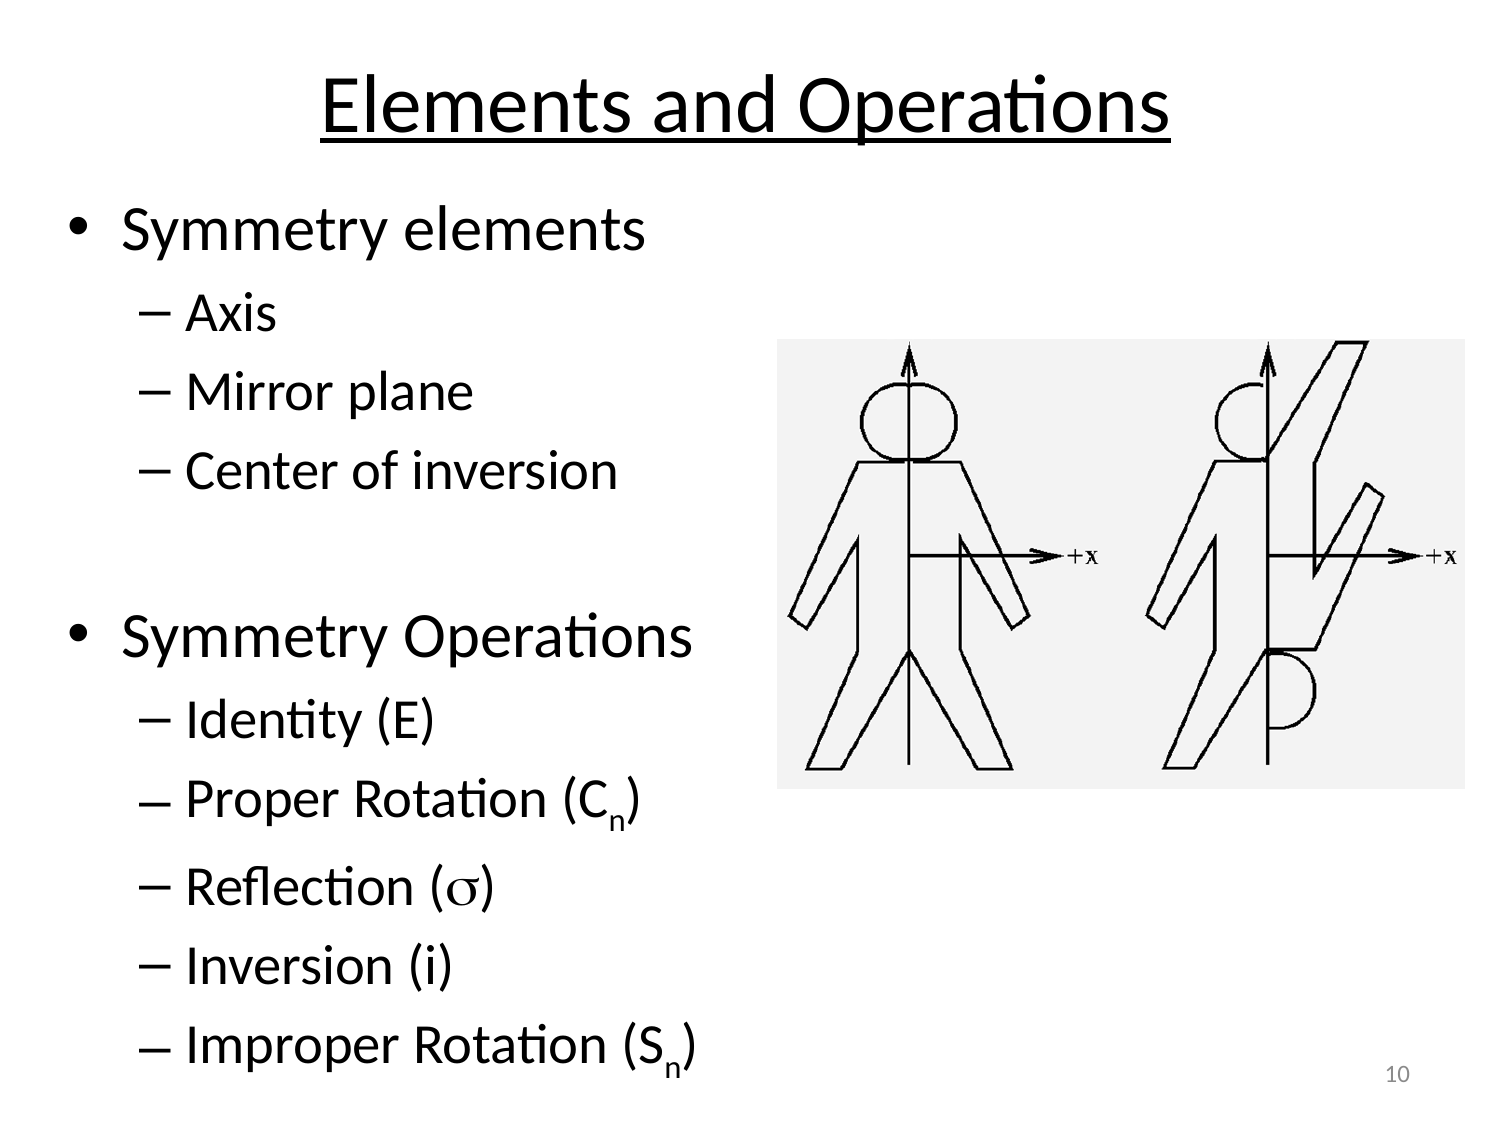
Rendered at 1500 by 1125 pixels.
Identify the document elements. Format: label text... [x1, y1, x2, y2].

text_box Elements and Operations [173, 41, 1319, 157]
list Symmetry elements Axis Mirror plane Center of inversion Symmetry Operations Identity (E) Proper Rotation (Cn) Reflection (s) Inversion (i) Improper Rotation (Sn) [52, 178, 773, 1100]
slide_number 10 [1074, 1042, 1425, 1103]
picture [776, 338, 1465, 789]
